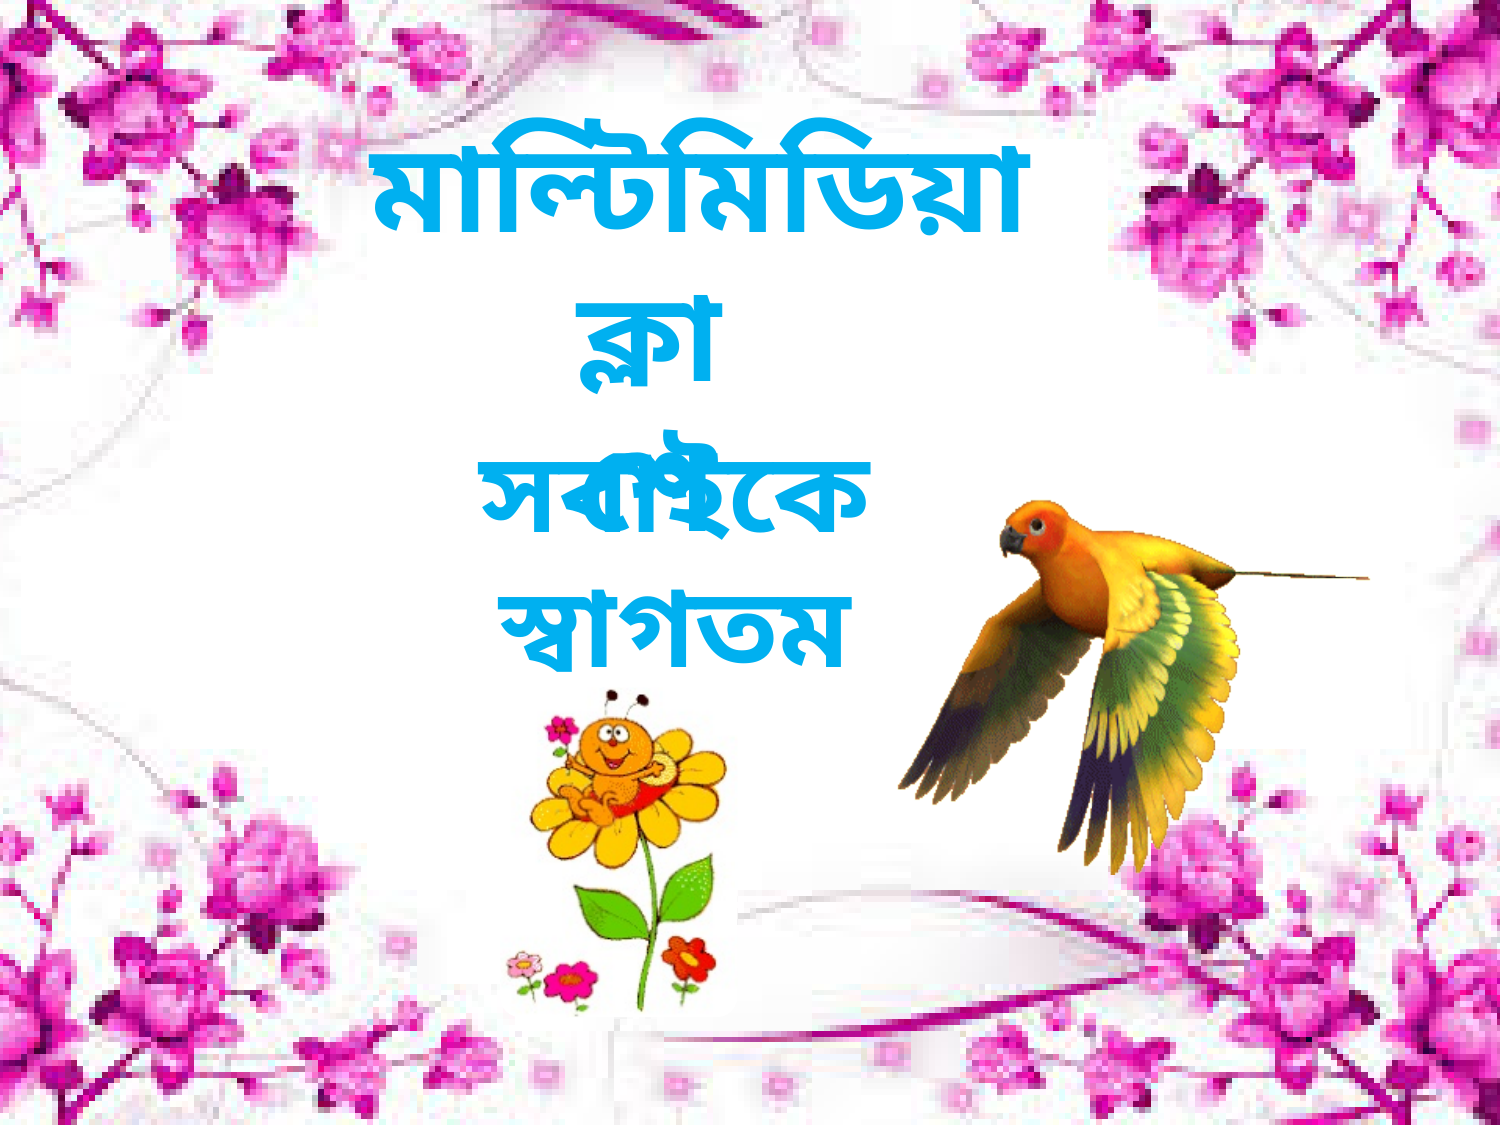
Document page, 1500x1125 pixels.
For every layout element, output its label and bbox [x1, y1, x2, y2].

picture [0, 0, 1500, 1125]
text_box [337, 99, 1376, 876]
